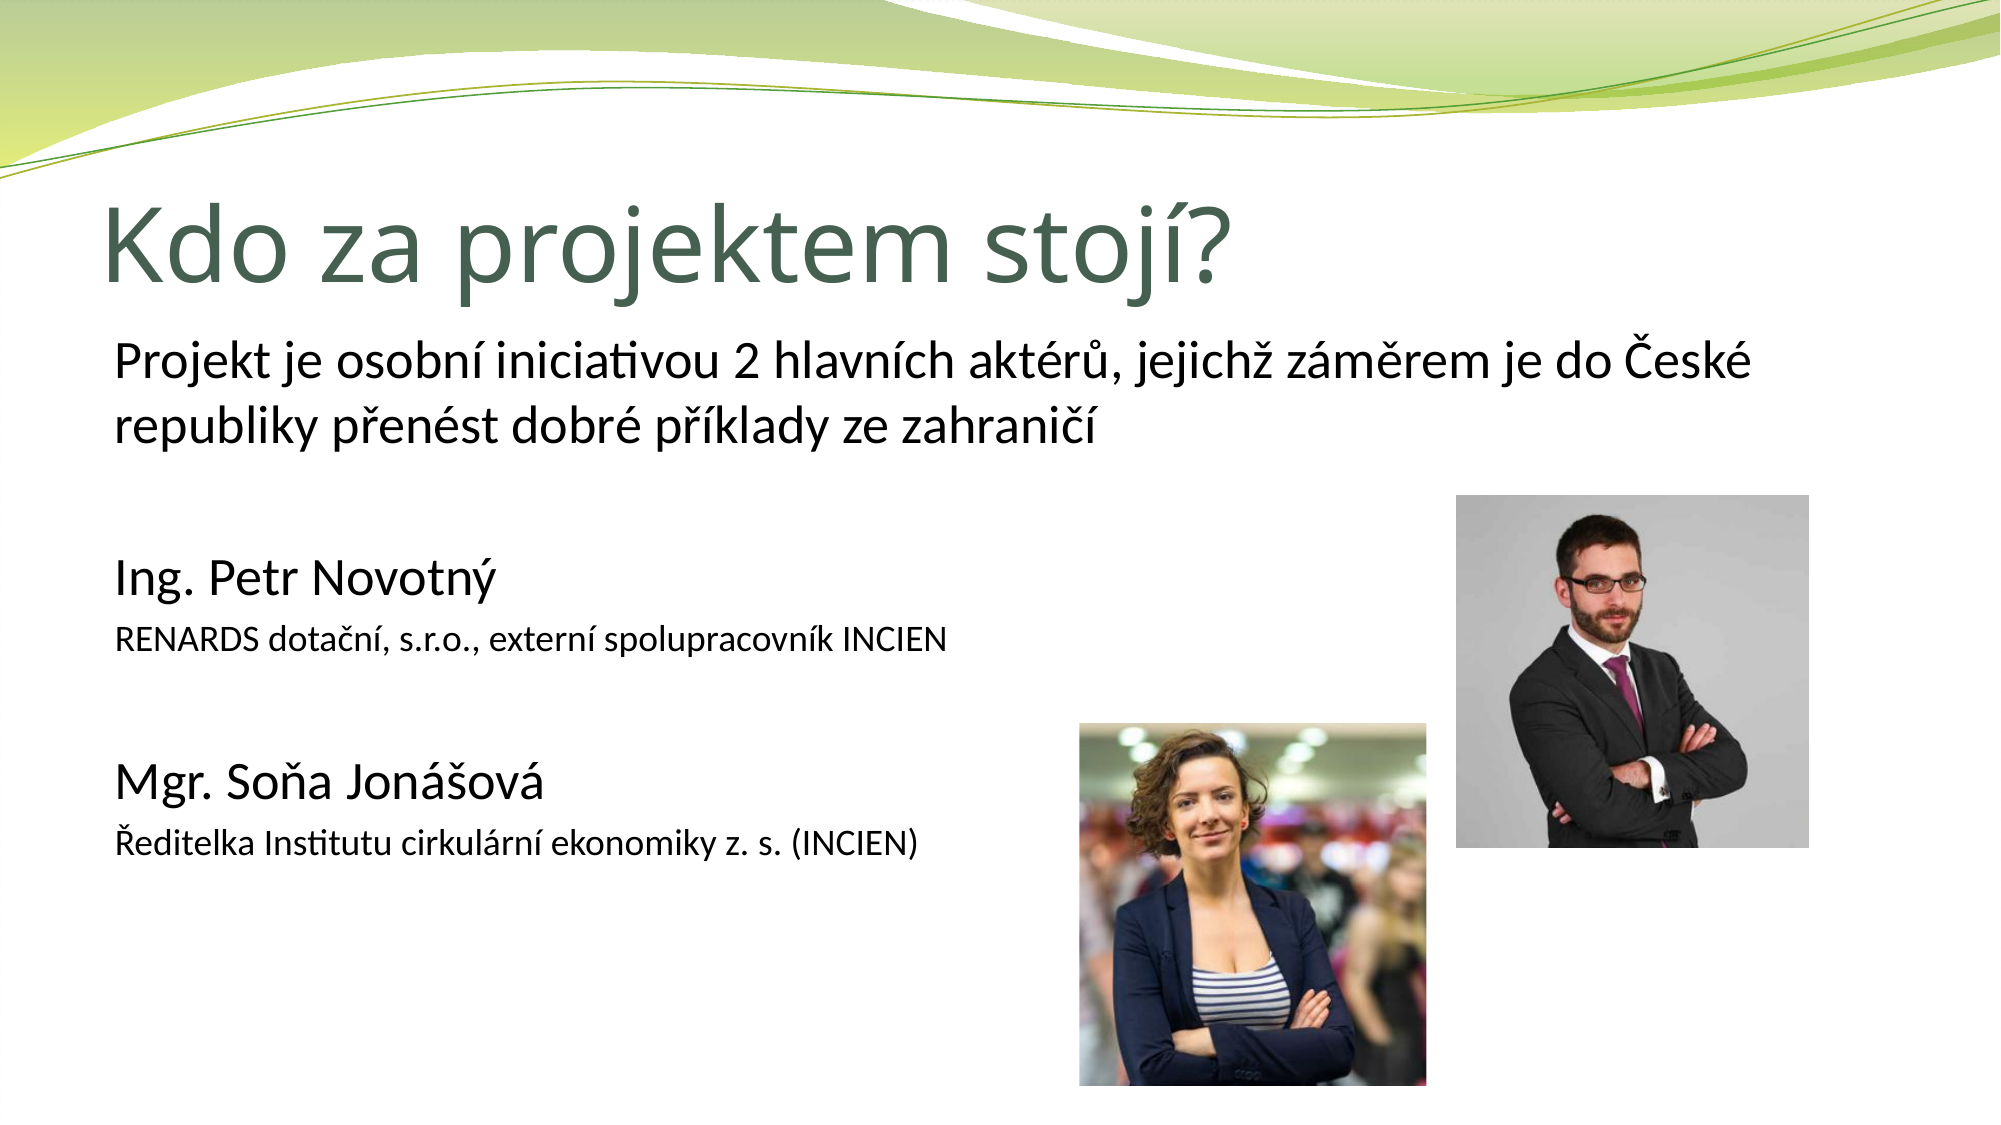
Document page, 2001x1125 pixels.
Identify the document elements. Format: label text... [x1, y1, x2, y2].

picture [1456, 495, 1809, 848]
title Kdo za projektem stojí? [99, 115, 1900, 303]
picture [1079, 723, 1427, 1086]
list Projekt je osobní iniciativou 2 hlavních aktérů, jejichž záměrem je do České republiky přenést dobré příklady ze zahraničí Ing. Petr Novotný RENARDS dotační, s.r.o., externí spolupracovník INCIEN Mgr. Soňa Jonášová Ředitelka Institutu cirkulární ekonomiky z. s. (INCIEN) [99, 317, 1900, 1038]
